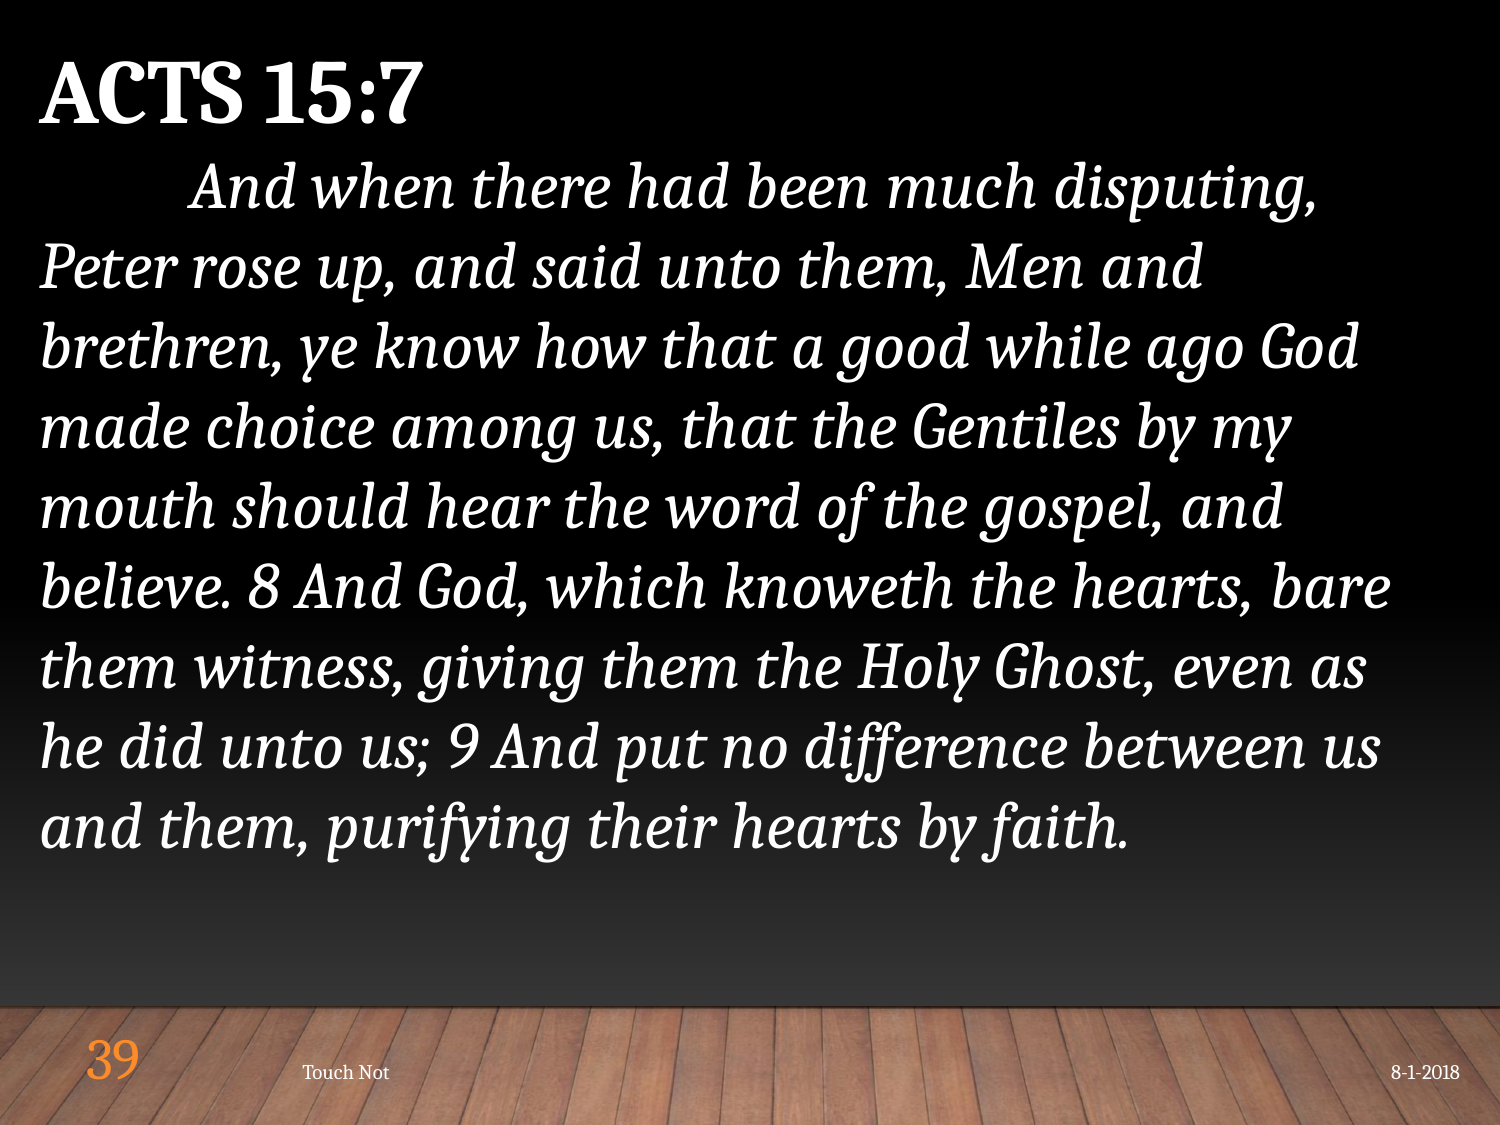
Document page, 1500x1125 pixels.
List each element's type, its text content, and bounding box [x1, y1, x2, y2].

text_box ACTS 15:7 And when there had been much disputing, Peter rose up, and said unto them, Men and brethren, ye know how that a good while ago God made choice among us, that the Gentiles by my mouth should hear the word of the gospel, and believe. 8 And God, which knoweth the hearts, bare them witness, giving them the Holy Ghost, even as he did unto us; 9 And put no difference between us and them, purifying their hearts by faith. [24, 24, 1463, 870]
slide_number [1086, 1045, 1475, 1097]
picture [0, 1006, 1500, 1125]
footer Touch Not [287, 1045, 898, 1097]
slide_number 39 [24, 1013, 156, 1097]
